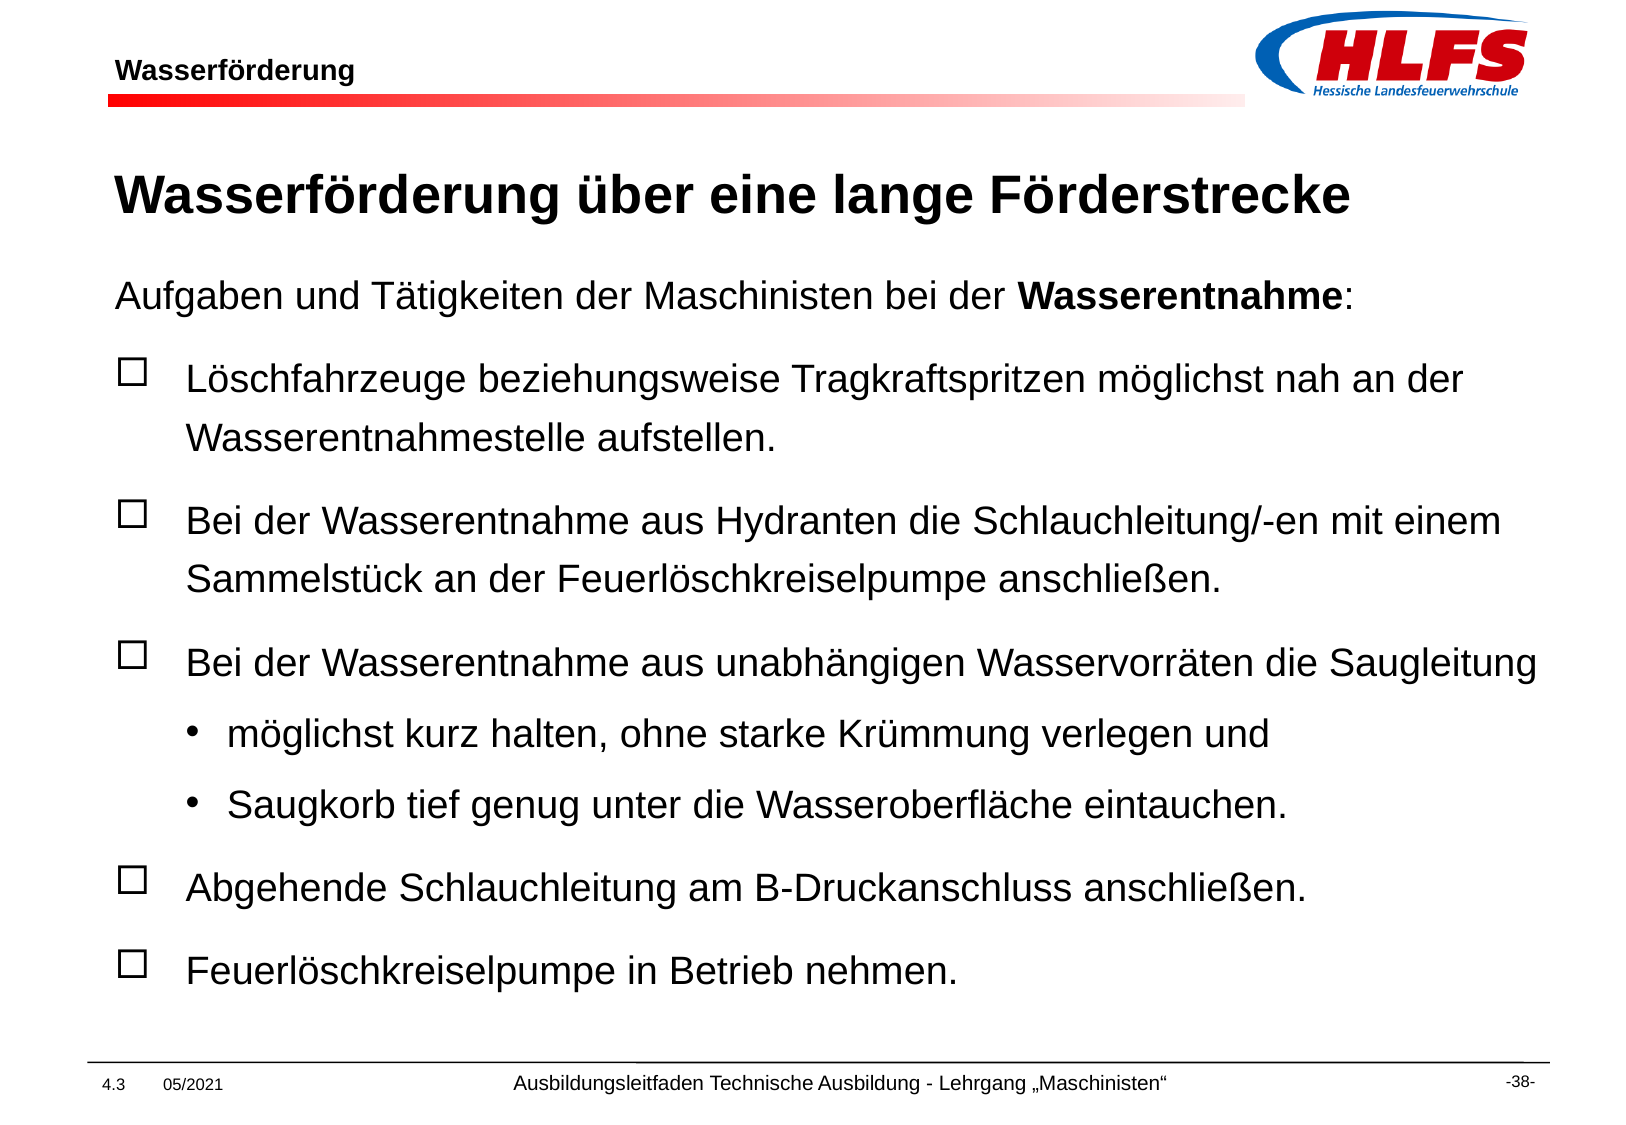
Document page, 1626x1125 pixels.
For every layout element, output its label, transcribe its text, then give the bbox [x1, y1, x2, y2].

footer 4.3 05/2021 Ausbildungsleitfaden Technische Ausbildung - Lehrgang „Maschinisten“ [87, 1062, 1184, 1100]
slide_number -38- [1212, 1062, 1552, 1097]
text_box Aufgaben und Tätigkeiten der Maschinisten bei der Wasserentnahme: Löschfahrzeuge beziehungsweise Tragkraftspritzen möglichst nah an der Wasserentnahmestelle aufstellen. Bei der Wasserentnahme aus Hydranten die Schlauchleitung/-en mit einem Sammelstück an der Feuerlöschkreiselpumpe anschließen. Bei der Wasserentnahme aus unabhängigen Wasservorräten die Saugleitung möglichst kurz halten, ohne starke Krümmung verlegen und Saugkorb tief genug unter die Wasseroberfläche eintauchen. Abgehende Schlauchleitung am B-Druckanschluss anschließen. Feuerlöschkreiselpumpe in Betrieb nehmen. [99, 251, 1568, 1000]
list Wasserförderung über eine lange Förderstrecke [99, 151, 1523, 236]
title Wasserförderung [99, 37, 888, 101]
picture [1245, 0, 1538, 107]
